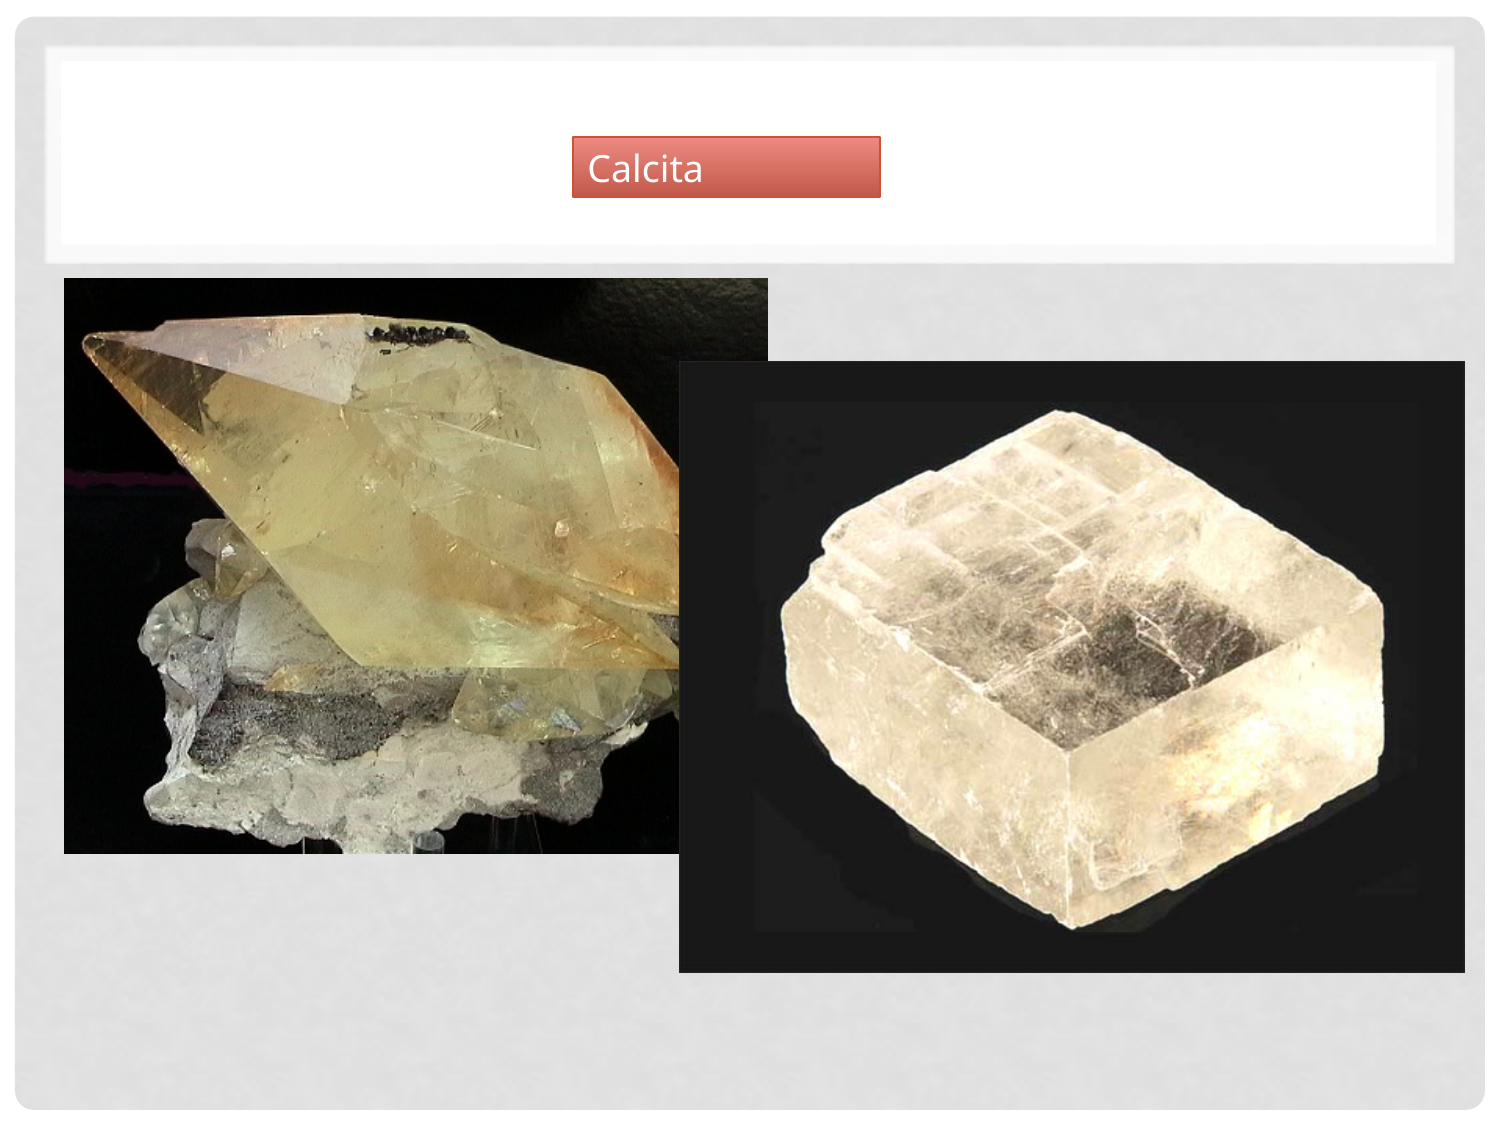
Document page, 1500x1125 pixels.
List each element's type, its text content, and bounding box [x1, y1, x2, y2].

text_box Calcita [572, 136, 881, 198]
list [64, 278, 769, 855]
picture [678, 361, 1465, 973]
